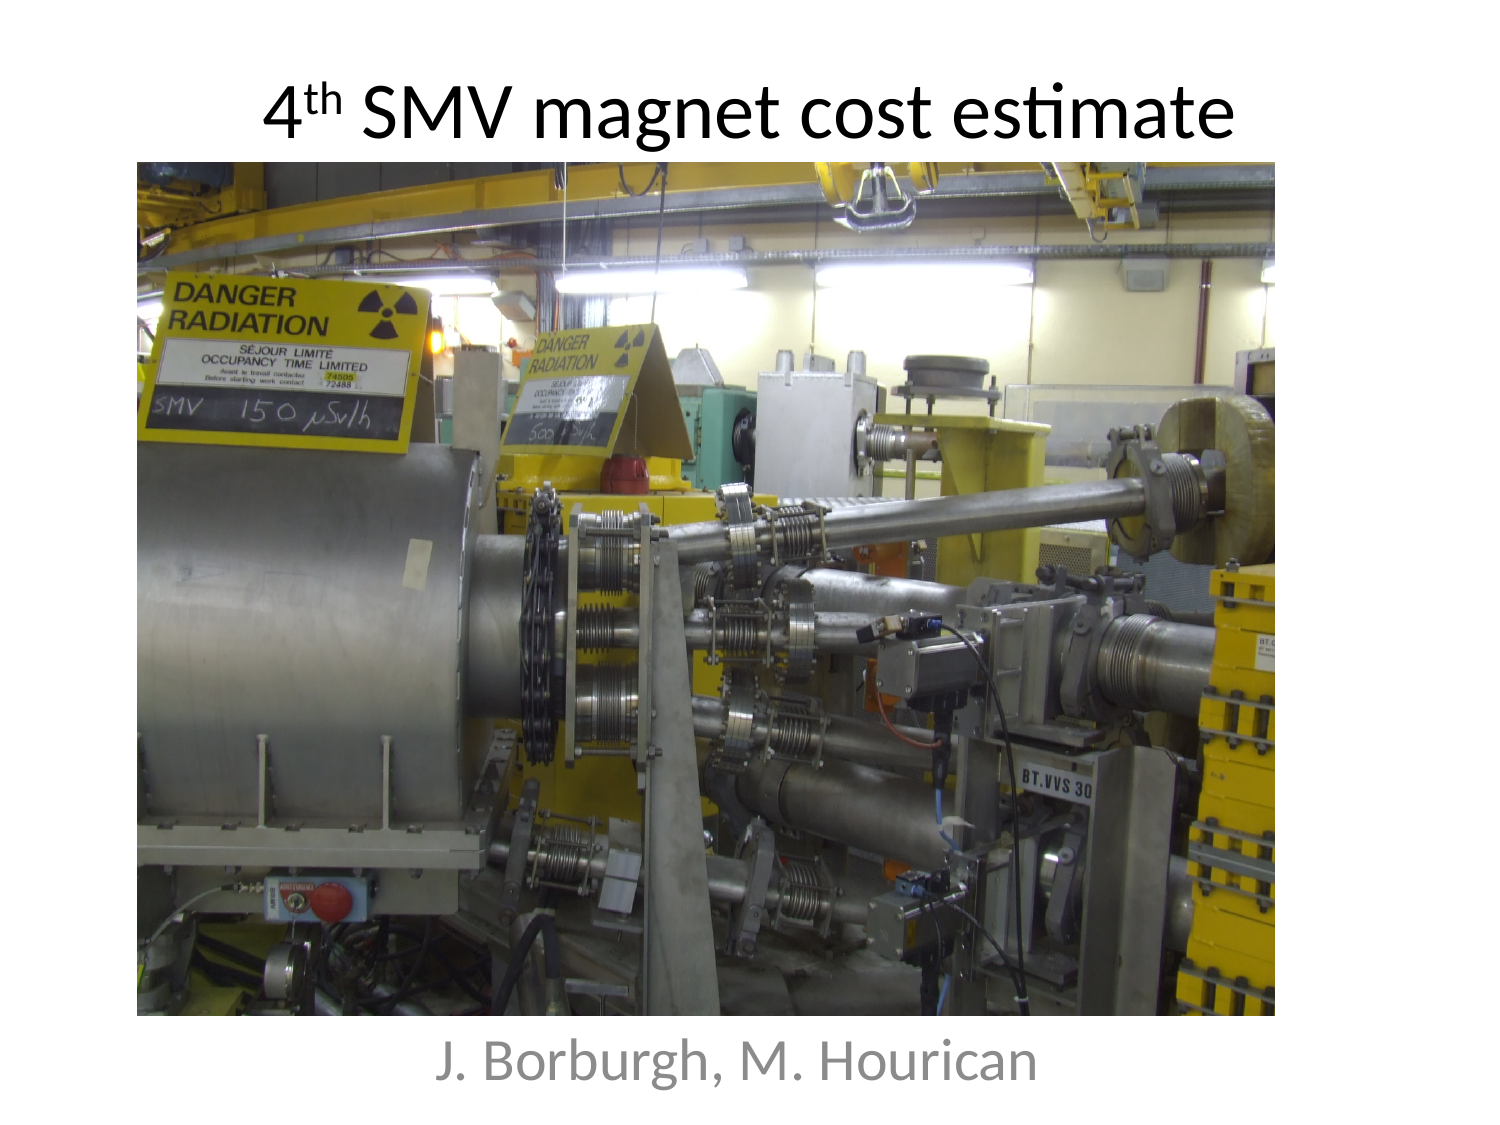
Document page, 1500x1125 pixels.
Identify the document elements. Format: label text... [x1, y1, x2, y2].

subtitle J. Borburgh, M. Hourican [212, 1024, 1263, 1100]
title 4th SMV magnet cost estimate [112, 50, 1388, 163]
picture [137, 162, 1276, 1016]
